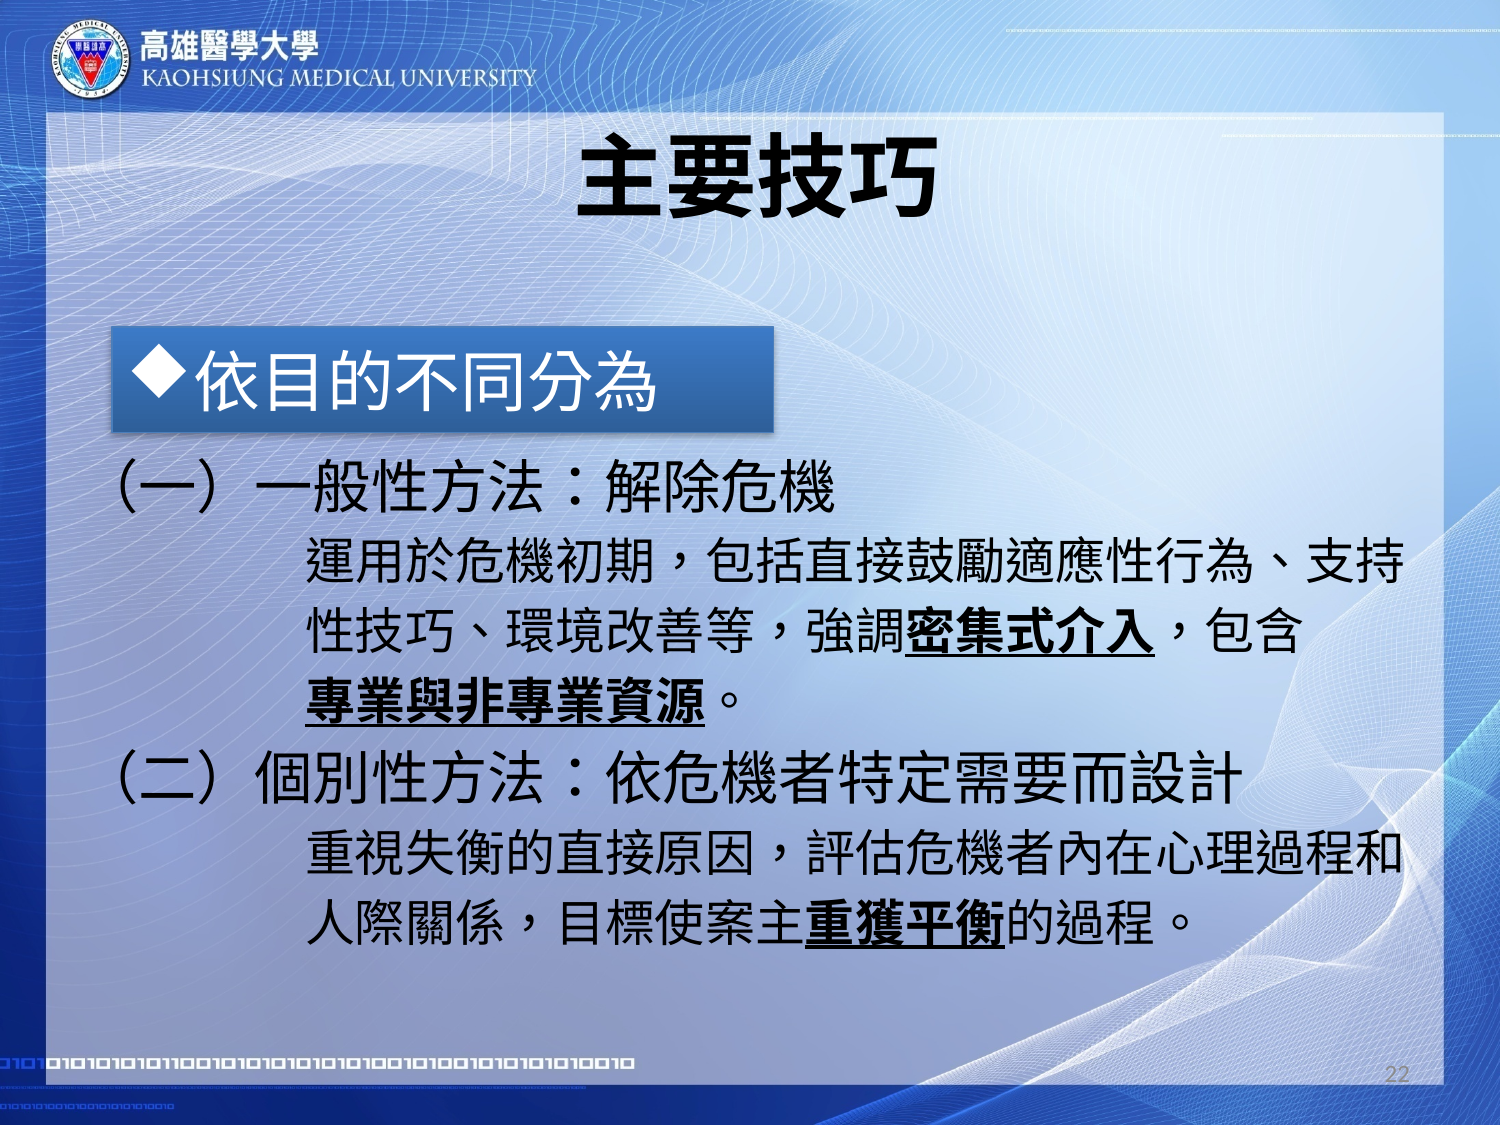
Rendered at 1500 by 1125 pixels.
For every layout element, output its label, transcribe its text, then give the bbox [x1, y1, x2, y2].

list （一）一般性方法：解除危機 運用於危機初期，包括直接鼓勵適應性行為、支持 性技巧、環境改善等，強調密集式介入，包含 專業與非專業資源。 （二）個別性方法：依危機者特定需要而設計 重視失衡的直接原因，評估危機者內在心理過程和 人際關係，目標使案主重獲平衡的過程。 [64, 278, 1430, 1043]
title 主要技巧 [81, 79, 1433, 268]
slide_number 22 [1074, 1042, 1425, 1103]
text_box 依目的不同分為 [111, 326, 774, 433]
picture [0, 0, 1500, 1125]
